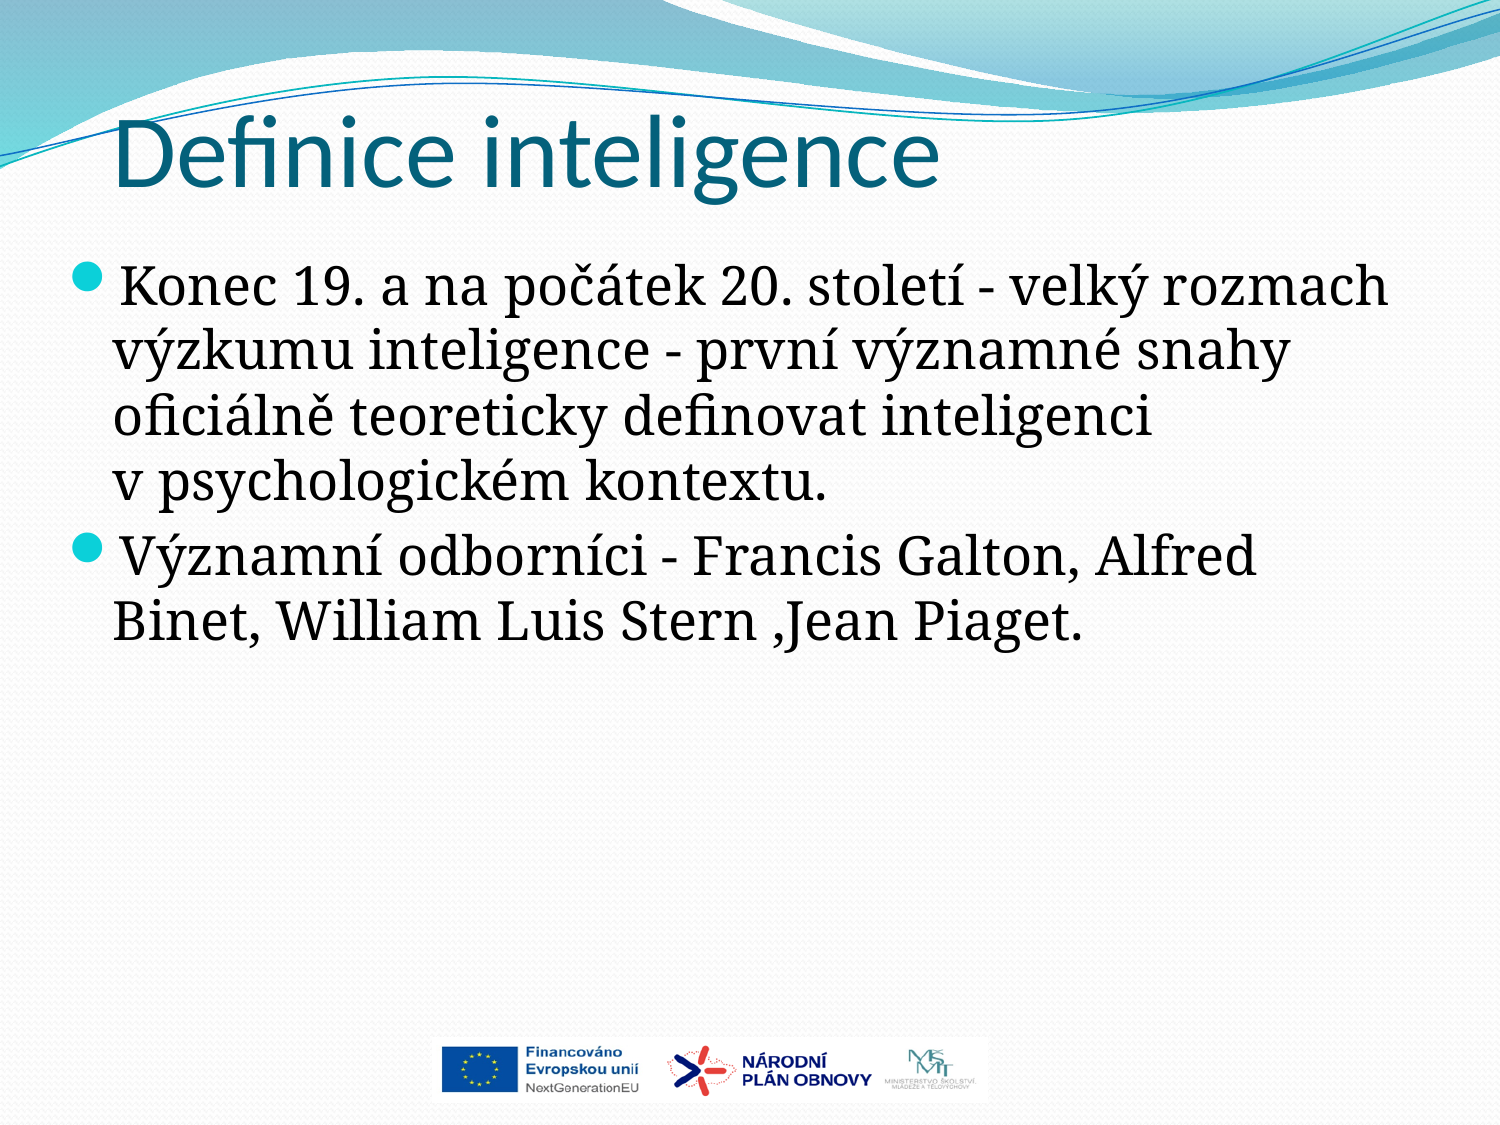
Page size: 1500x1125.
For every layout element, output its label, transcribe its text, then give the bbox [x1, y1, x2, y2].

picture [432, 1037, 988, 1103]
title Definice inteligence [112, 24, 1240, 209]
list Konec 19. a na počátek 20. století - velký rozmach výzkumu inteligence - první významné snahy oficiálně teoreticky definovat inteligenci v psychologickém kontextu. Významní odborníci - Francis Galton, Alfred Binet, William Luis Stern ,Jean Piaget. [52, 243, 1424, 901]
